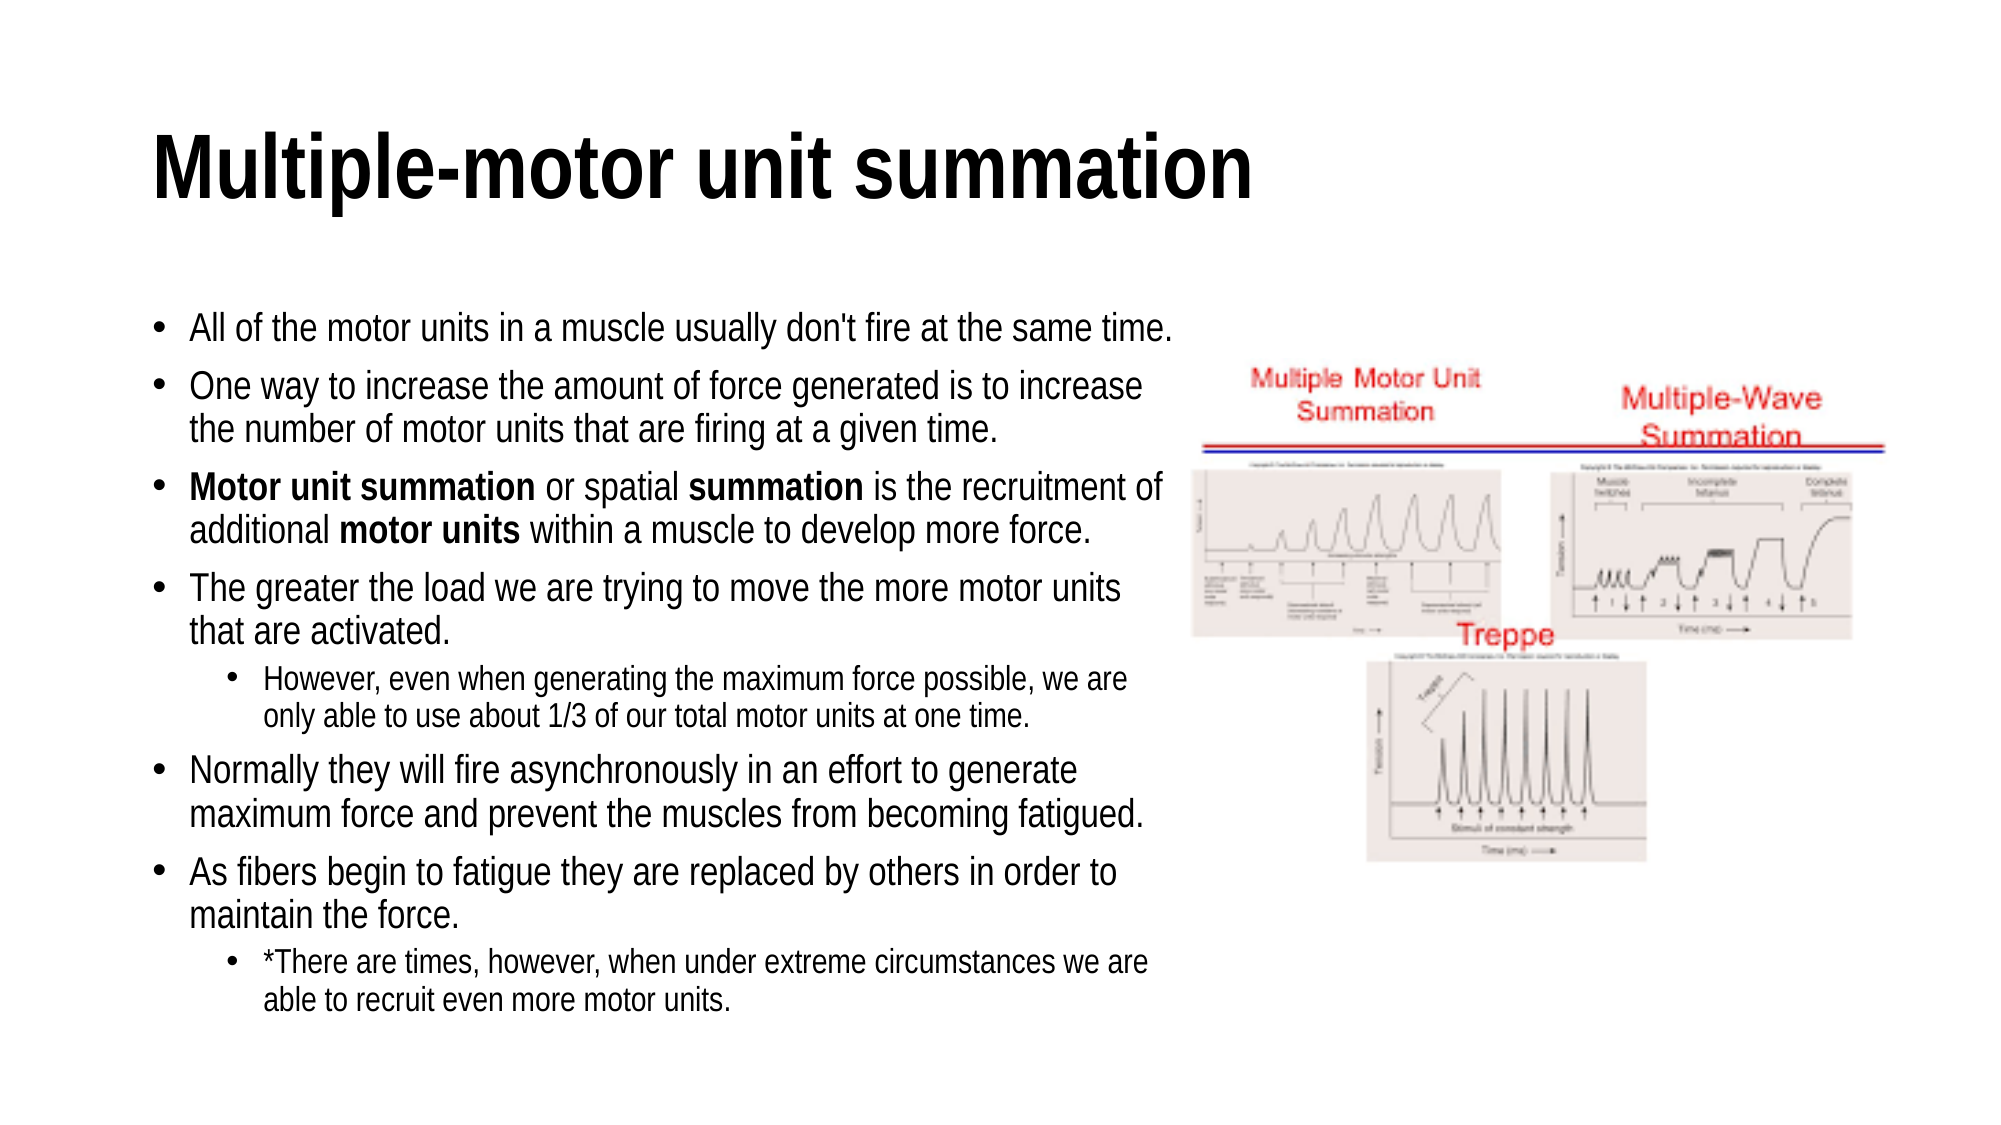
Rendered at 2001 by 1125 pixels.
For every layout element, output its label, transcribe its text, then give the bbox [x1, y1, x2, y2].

list All of the motor units in a muscle usually don't fire at the same time. One way to increase the amount of force generated is to increase the number of motor units that are firing at a given time. Motor unit summation or spatial summation is the recruitment of additional motor units within a muscle to develop more force. The greater the load we are trying to move the more motor units that are activated. However, even when generating the maximum force possible, we are only able to use about 1/3 of our total motor units at one time. Normally they will fire asynchronously in an effort to generate maximum force and prevent the muscles from becoming fatigued. As fibers begin to fatigue they are replaced by others in order to maintain the force. *There are times, however, when under extreme circumstances we are able to recruit even more motor units. [137, 299, 1190, 1027]
picture [1189, 358, 1896, 911]
title Multiple-motor unit summation [137, 59, 1863, 278]
